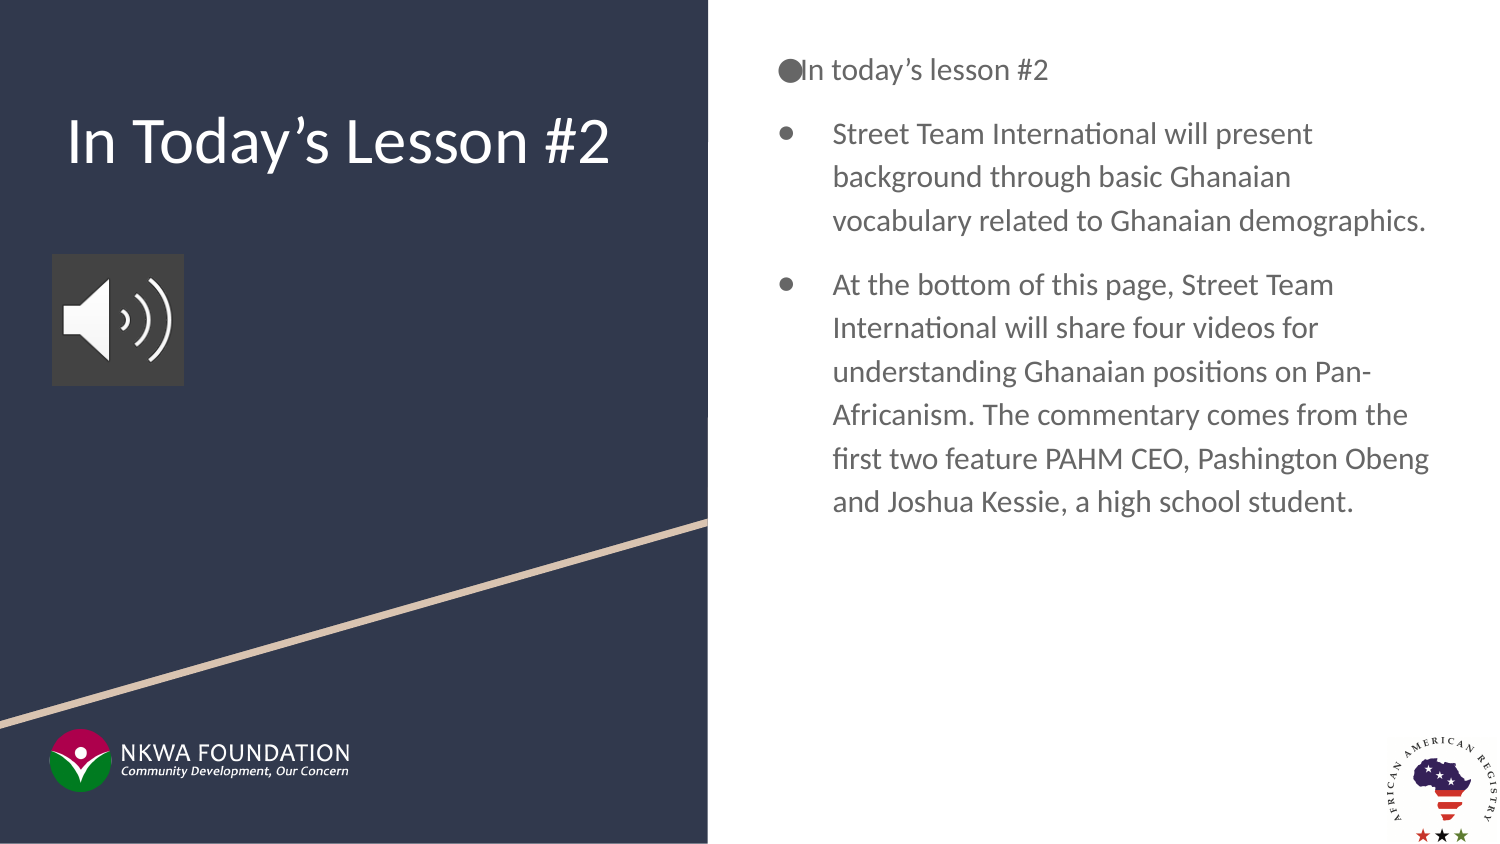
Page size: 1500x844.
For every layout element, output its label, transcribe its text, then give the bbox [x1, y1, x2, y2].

picture [1386, 736, 1498, 842]
list In today’s lesson #2 Street Team International will present background through basic Ghanaian vocabulary related to Ghanaian demographics. At the bottom of this page, Street Team International will share four videos for understanding Ghanaian positions on Pan-Africanism. The commentary comes from the first two feature PAHM CEO, Pashington Obeng and Joshua Kessie, a high school student. [761, 28, 1446, 540]
picture [17, 714, 363, 810]
picture [50, 253, 185, 387]
title In Today’s Lesson #2 [51, 82, 660, 201]
